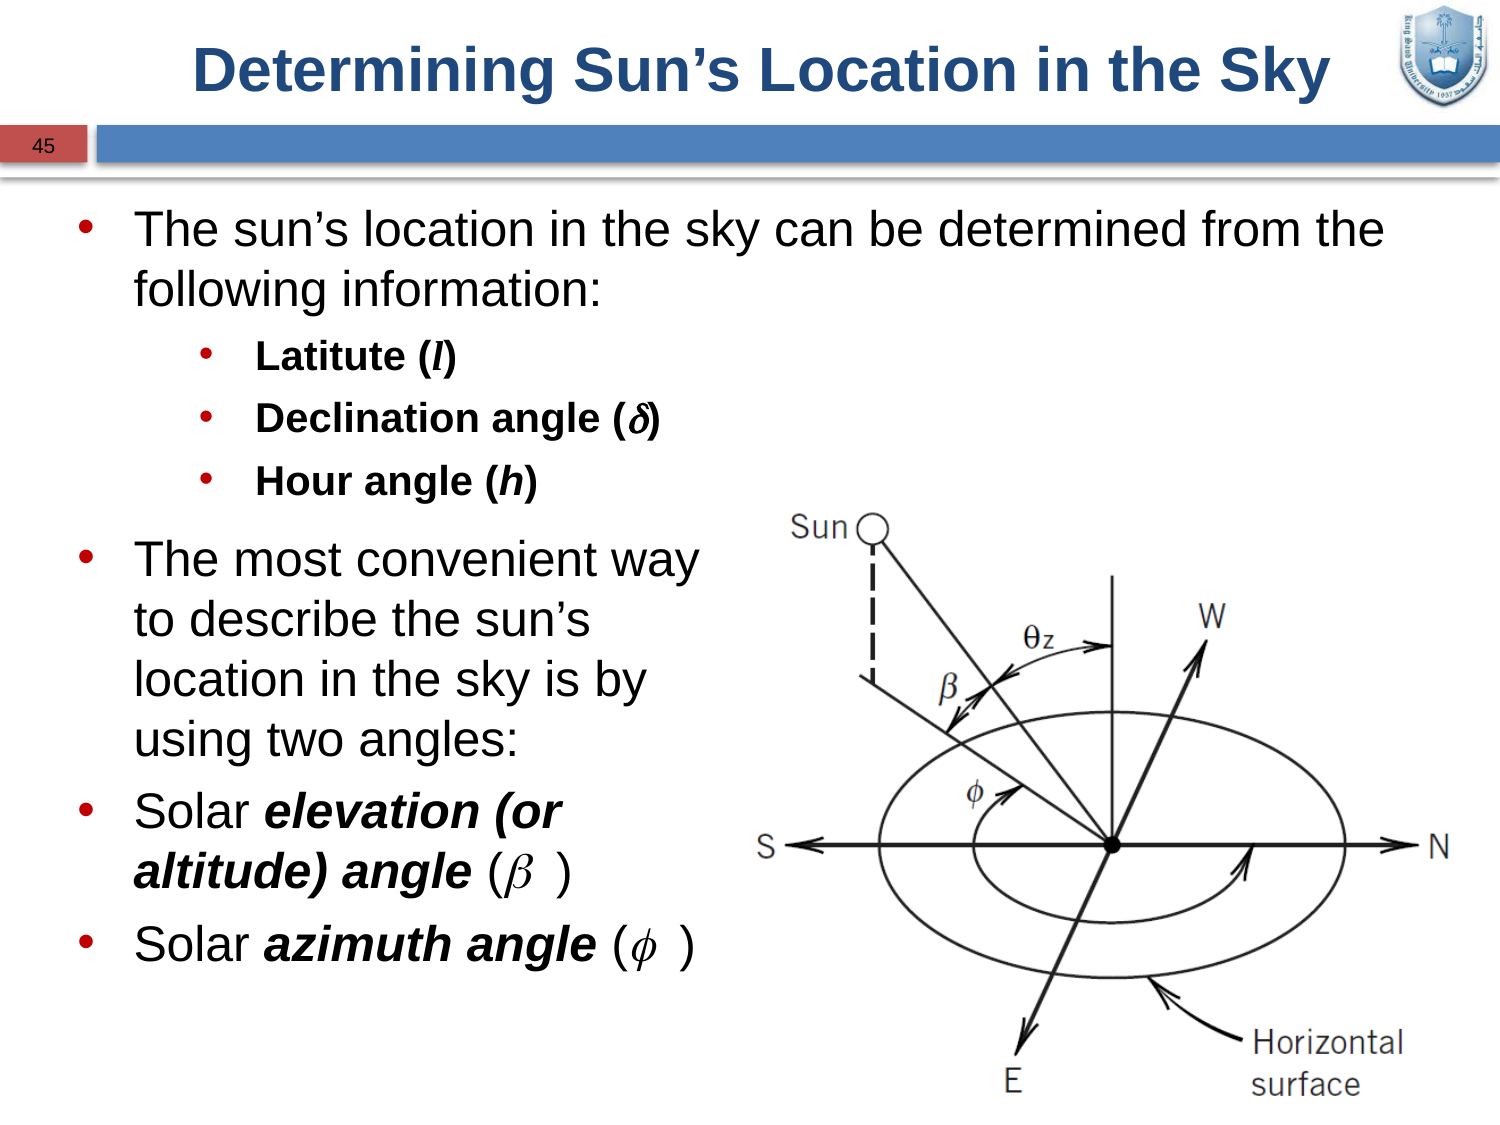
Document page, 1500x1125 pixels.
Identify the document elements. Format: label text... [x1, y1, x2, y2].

text_box The most convenient way to describe the sun’s location in the sky is by using two angles: Solar elevation (or altitude) angle (b ) Solar azimuth angle (f ) [62, 519, 731, 979]
slide_number 45 [0, 125, 88, 166]
text_box Determining Sun’s Location in the Sky [162, 21, 1363, 112]
text_box The sun’s location in the sky can be determined from the following information: Latitute (l) Declination angle (d) Hour angle (h) [62, 188, 1445, 511]
picture [1387, 0, 1500, 113]
picture [737, 492, 1463, 1113]
